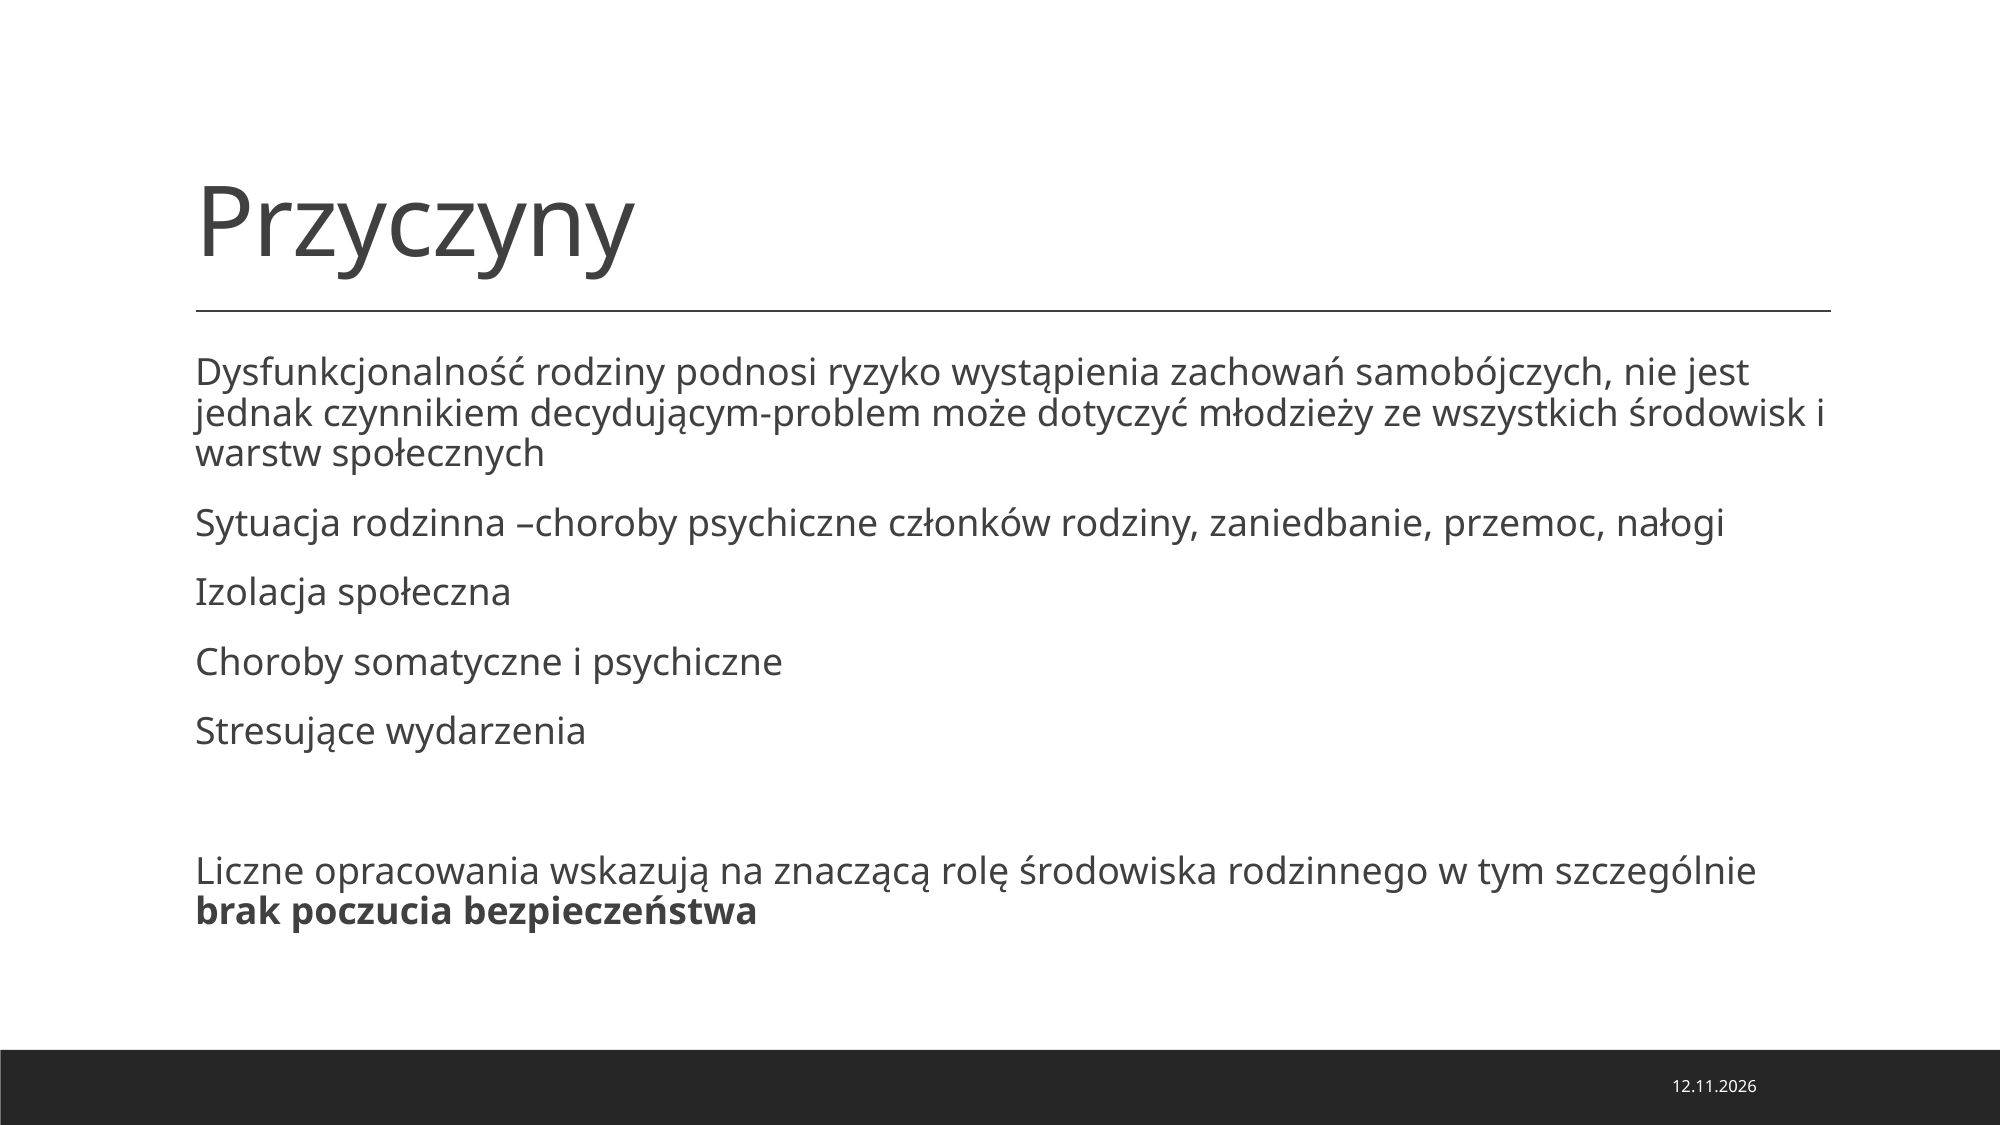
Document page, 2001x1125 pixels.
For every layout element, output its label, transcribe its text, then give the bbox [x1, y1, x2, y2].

list Dysfunkcjonalność rodziny podnosi ryzyko wystąpienia zachowań samobójczych, nie jest jednak czynnikiem decydującym-problem może dotyczyć młodzieży ze wszystkich środowisk i warstw społecznych Sytuacja rodzinna –choroby psychiczne członków rodziny, zaniedbanie, przemoc, nałogi Izolacja społeczna Choroby somatyczne i psychiczne Stresujące wydarzenia Liczne opracowania wskazują na znaczącą rolę środowiska rodzinnego w tym szczególnie brak poczucia bezpieczeństwa [180, 345, 1830, 963]
title Przyczyny [180, 47, 1830, 285]
text_box 22.11.2023 [1348, 1057, 1773, 1118]
